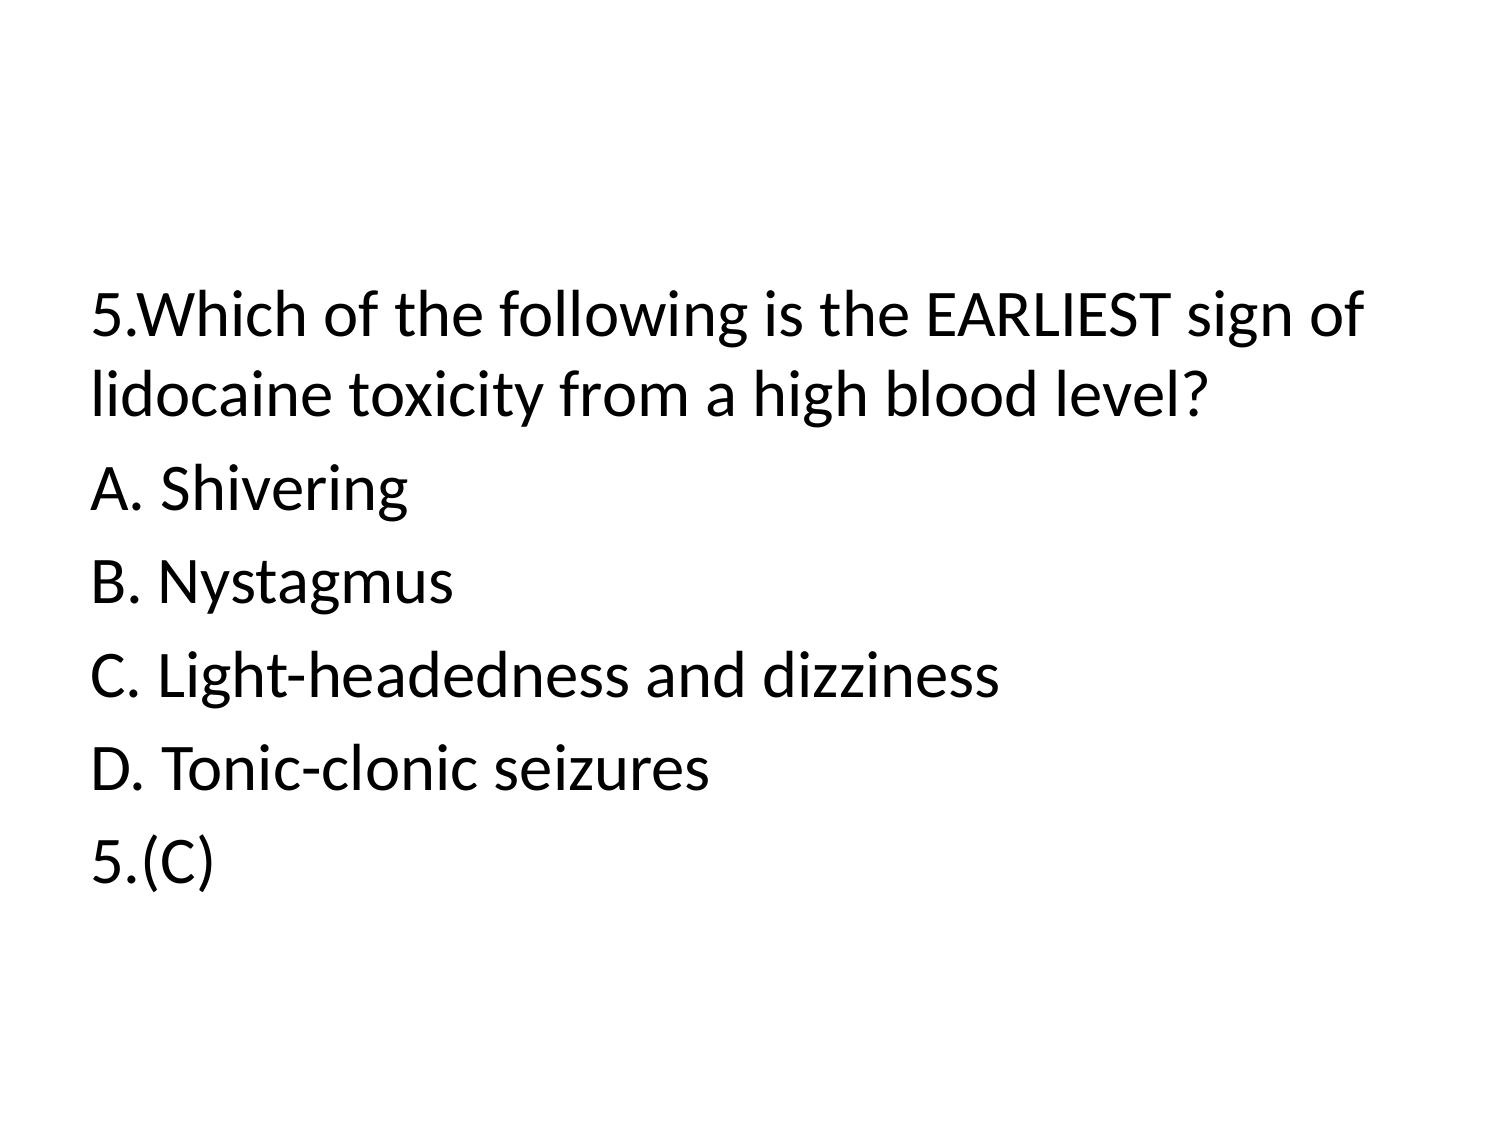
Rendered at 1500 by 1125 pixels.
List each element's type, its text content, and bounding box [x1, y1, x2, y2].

list 5.Which of the following is the EARLIEST sign of lidocaine toxicity from a high blood level? A. Shivering B. Nystagmus C. Light-headedness and dizziness D. Tonic-clonic seizures 5.(C) [75, 262, 1425, 1005]
